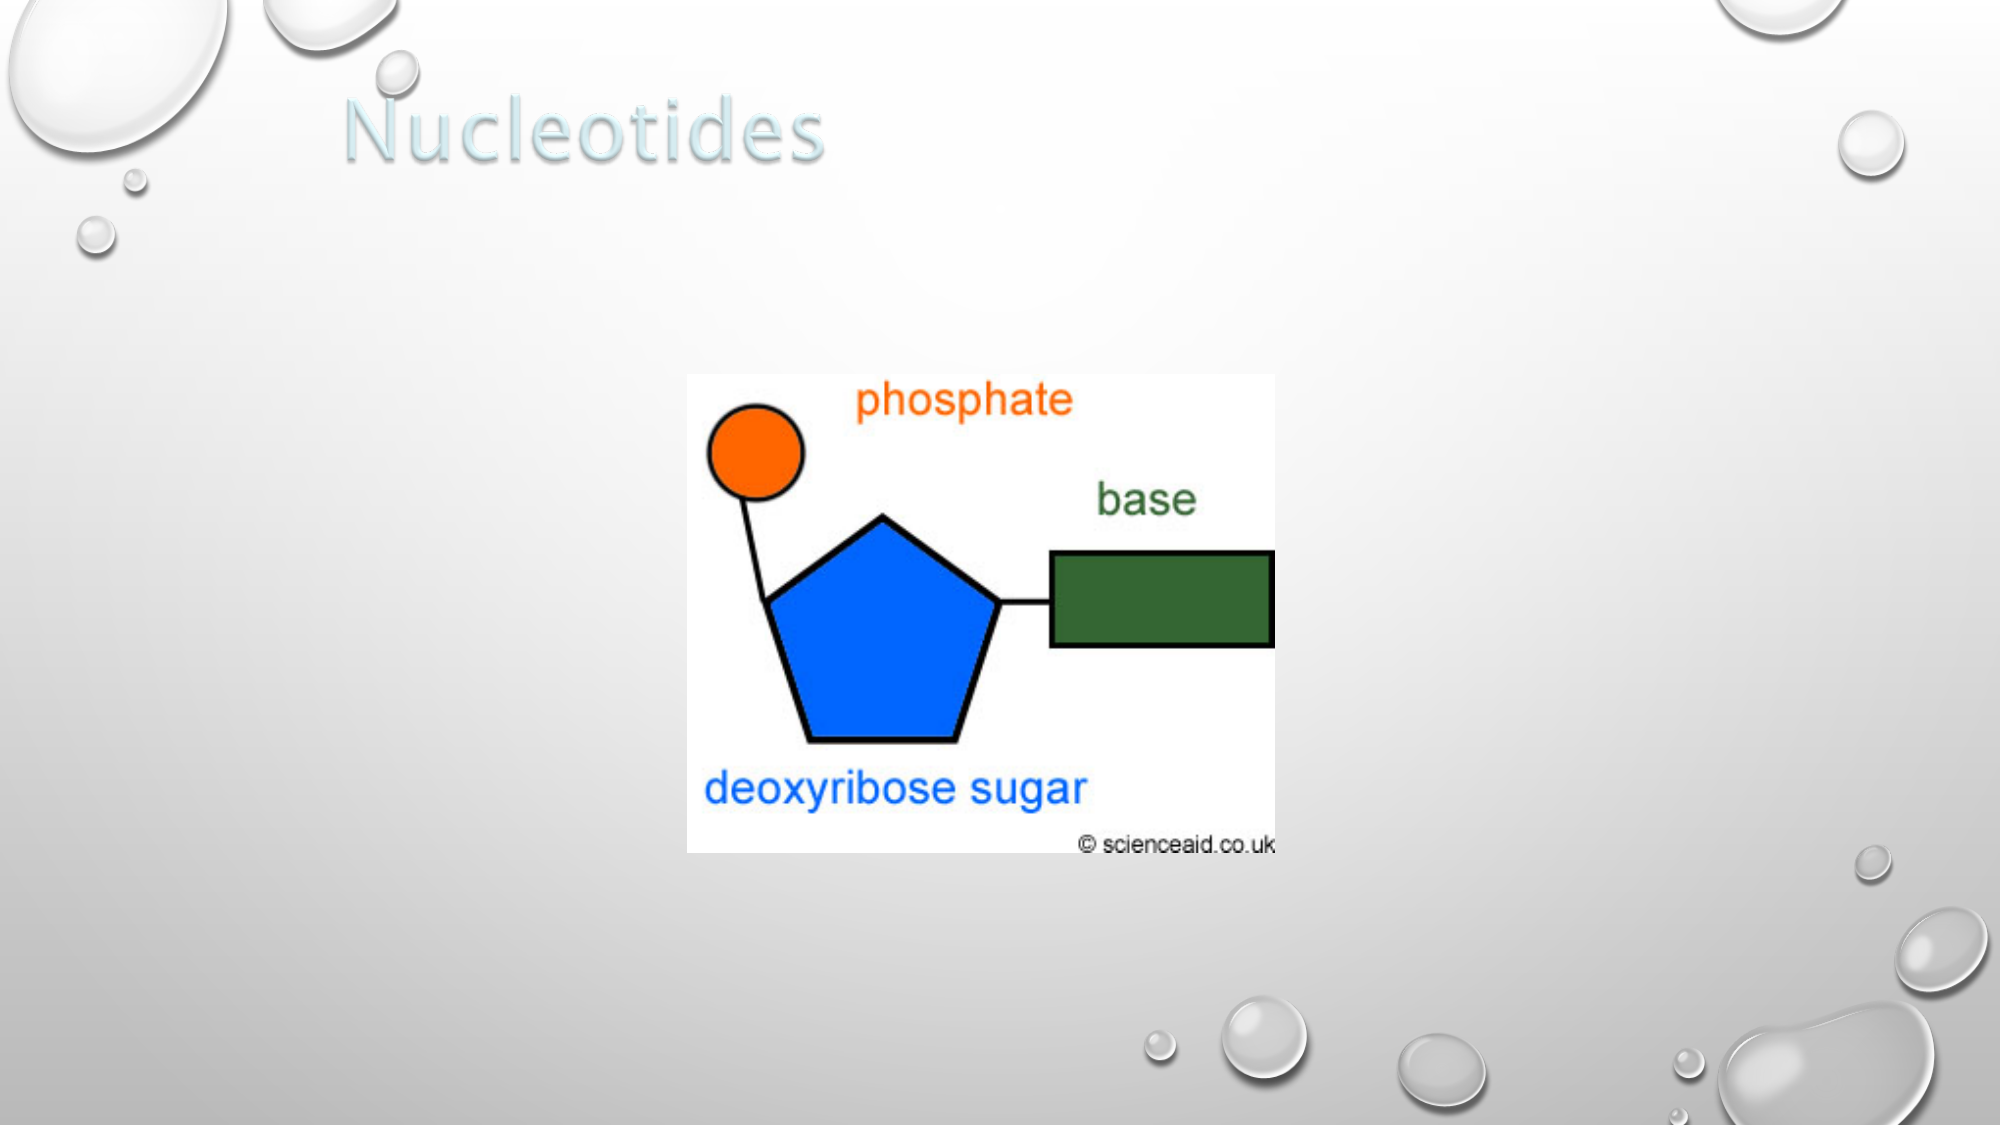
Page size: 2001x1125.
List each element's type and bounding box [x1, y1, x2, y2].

picture [0, 0, 2000, 1125]
title [281, 43, 1677, 235]
